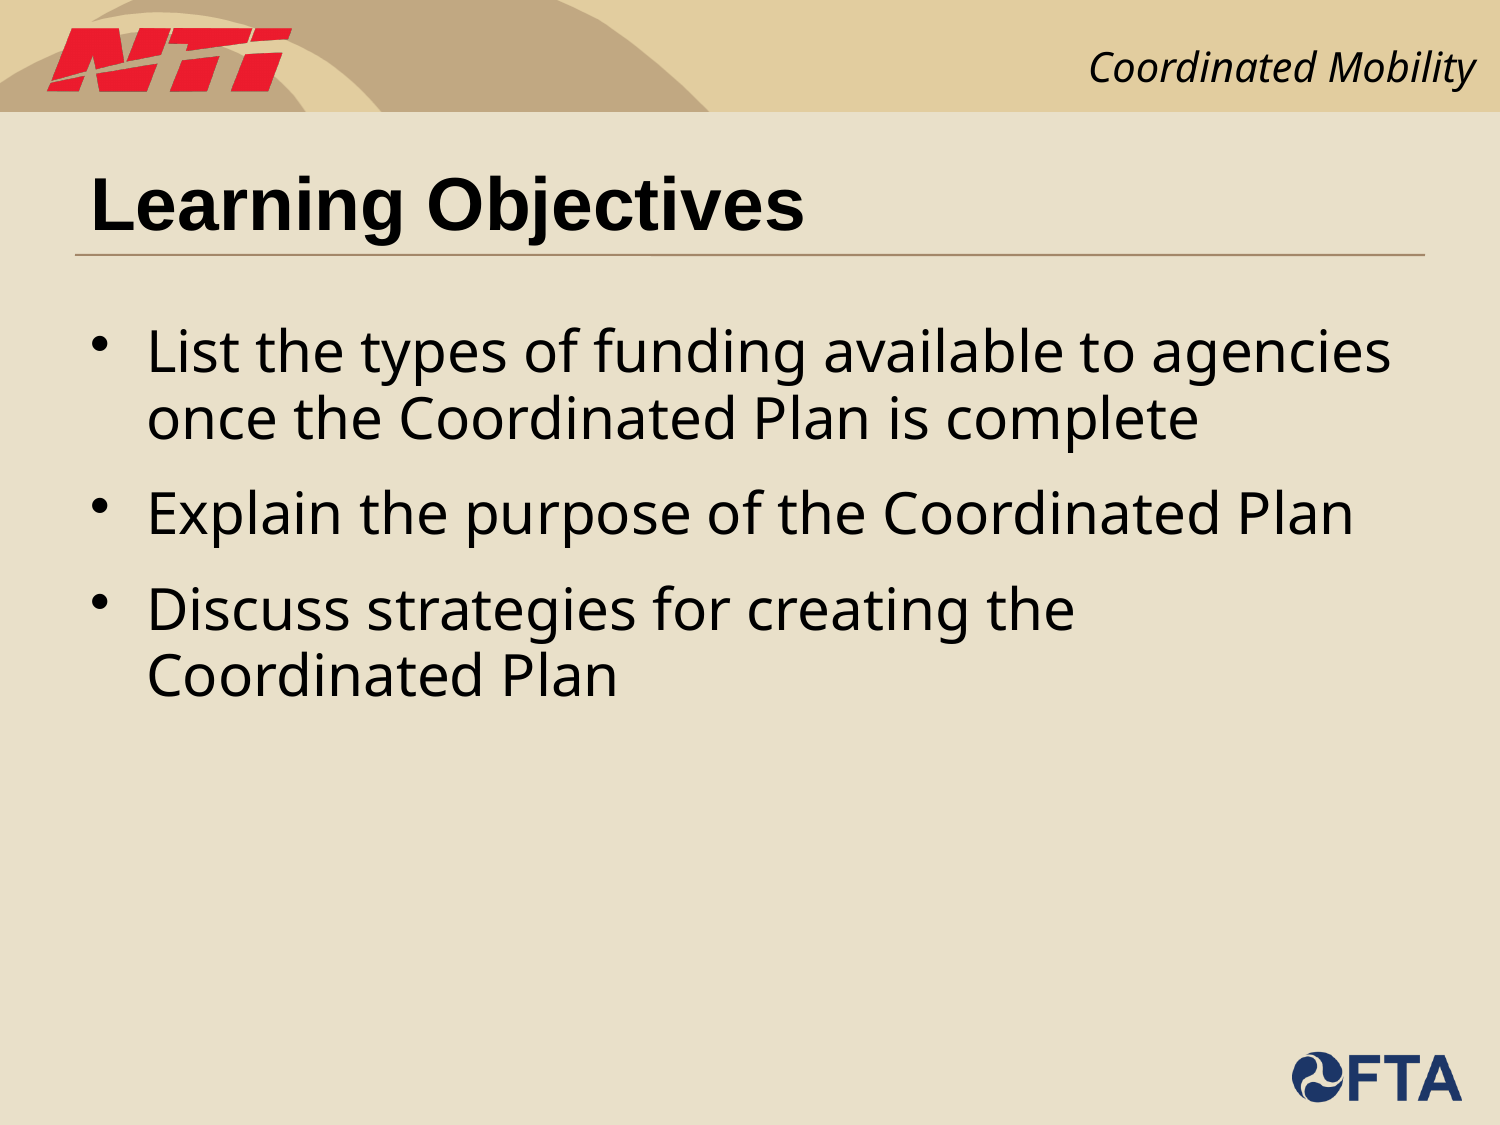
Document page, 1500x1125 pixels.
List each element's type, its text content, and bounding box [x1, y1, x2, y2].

title Learning Objectives [74, 132, 1426, 268]
list List the types of funding available to agencies once the Coordinated Plan is complete Explain the purpose of the Coordinated Plan Discuss strategies for creating the Coordinated Plan [74, 311, 1426, 1011]
picture [0, 0, 1500, 112]
picture [1292, 1046, 1462, 1124]
